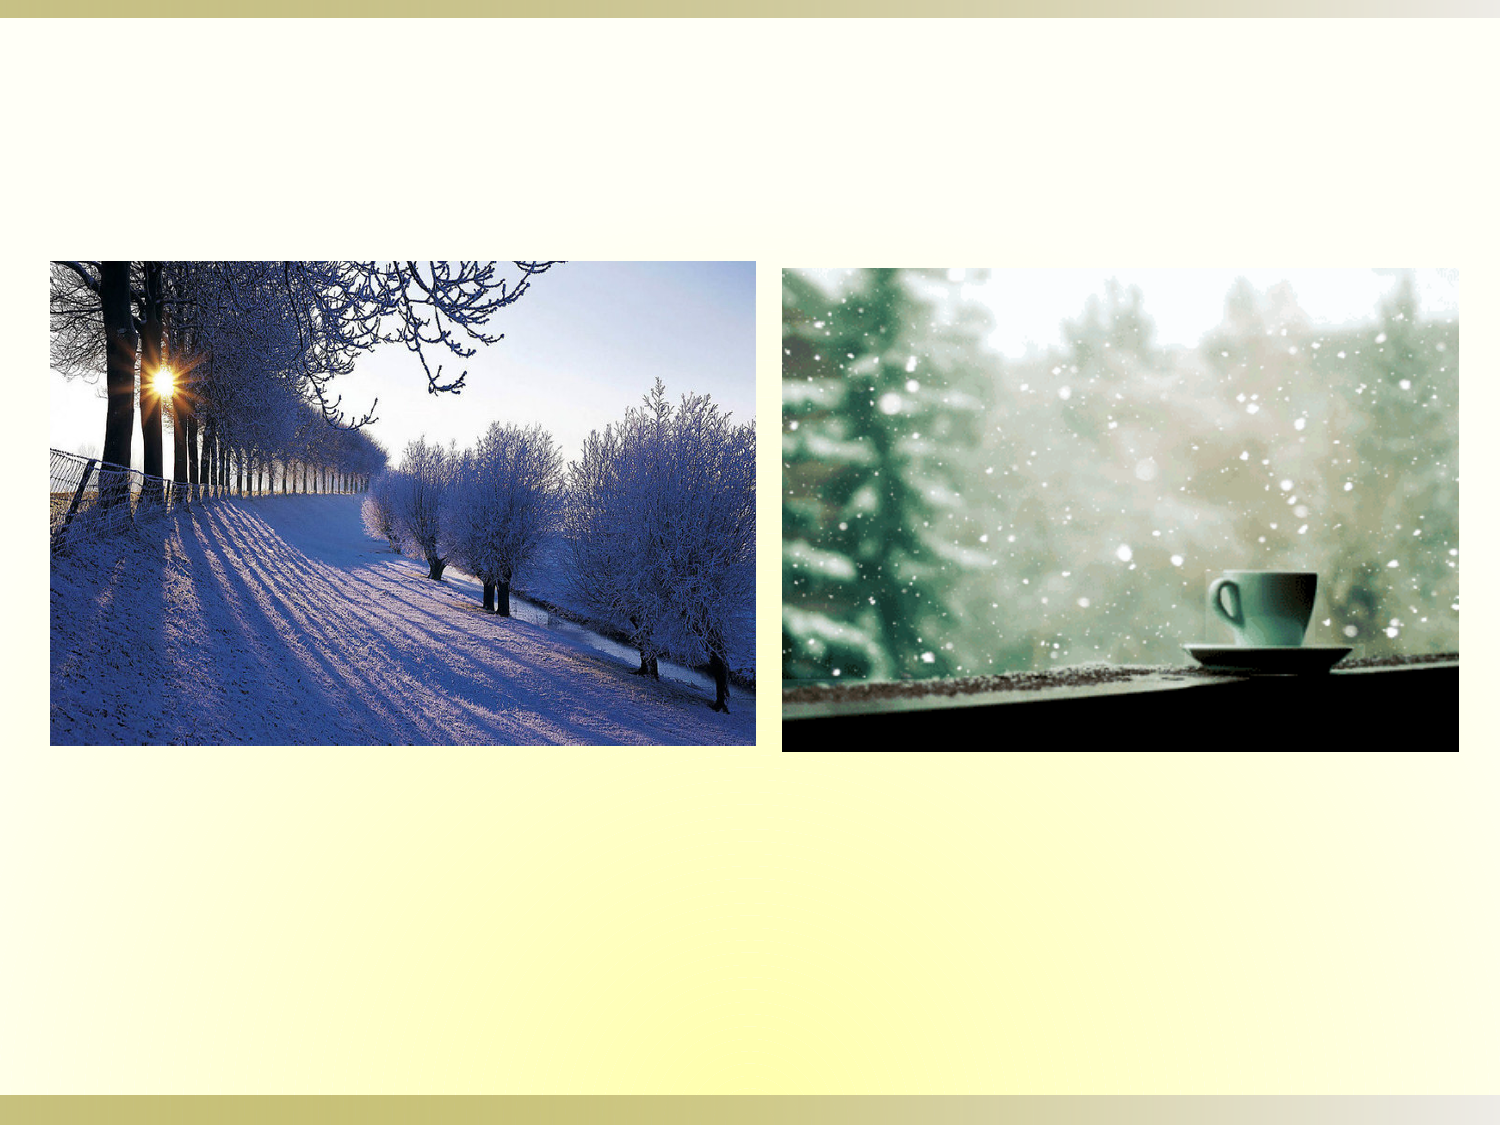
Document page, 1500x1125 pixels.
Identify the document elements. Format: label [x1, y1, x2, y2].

picture [50, 260, 756, 747]
picture [782, 268, 1460, 753]
